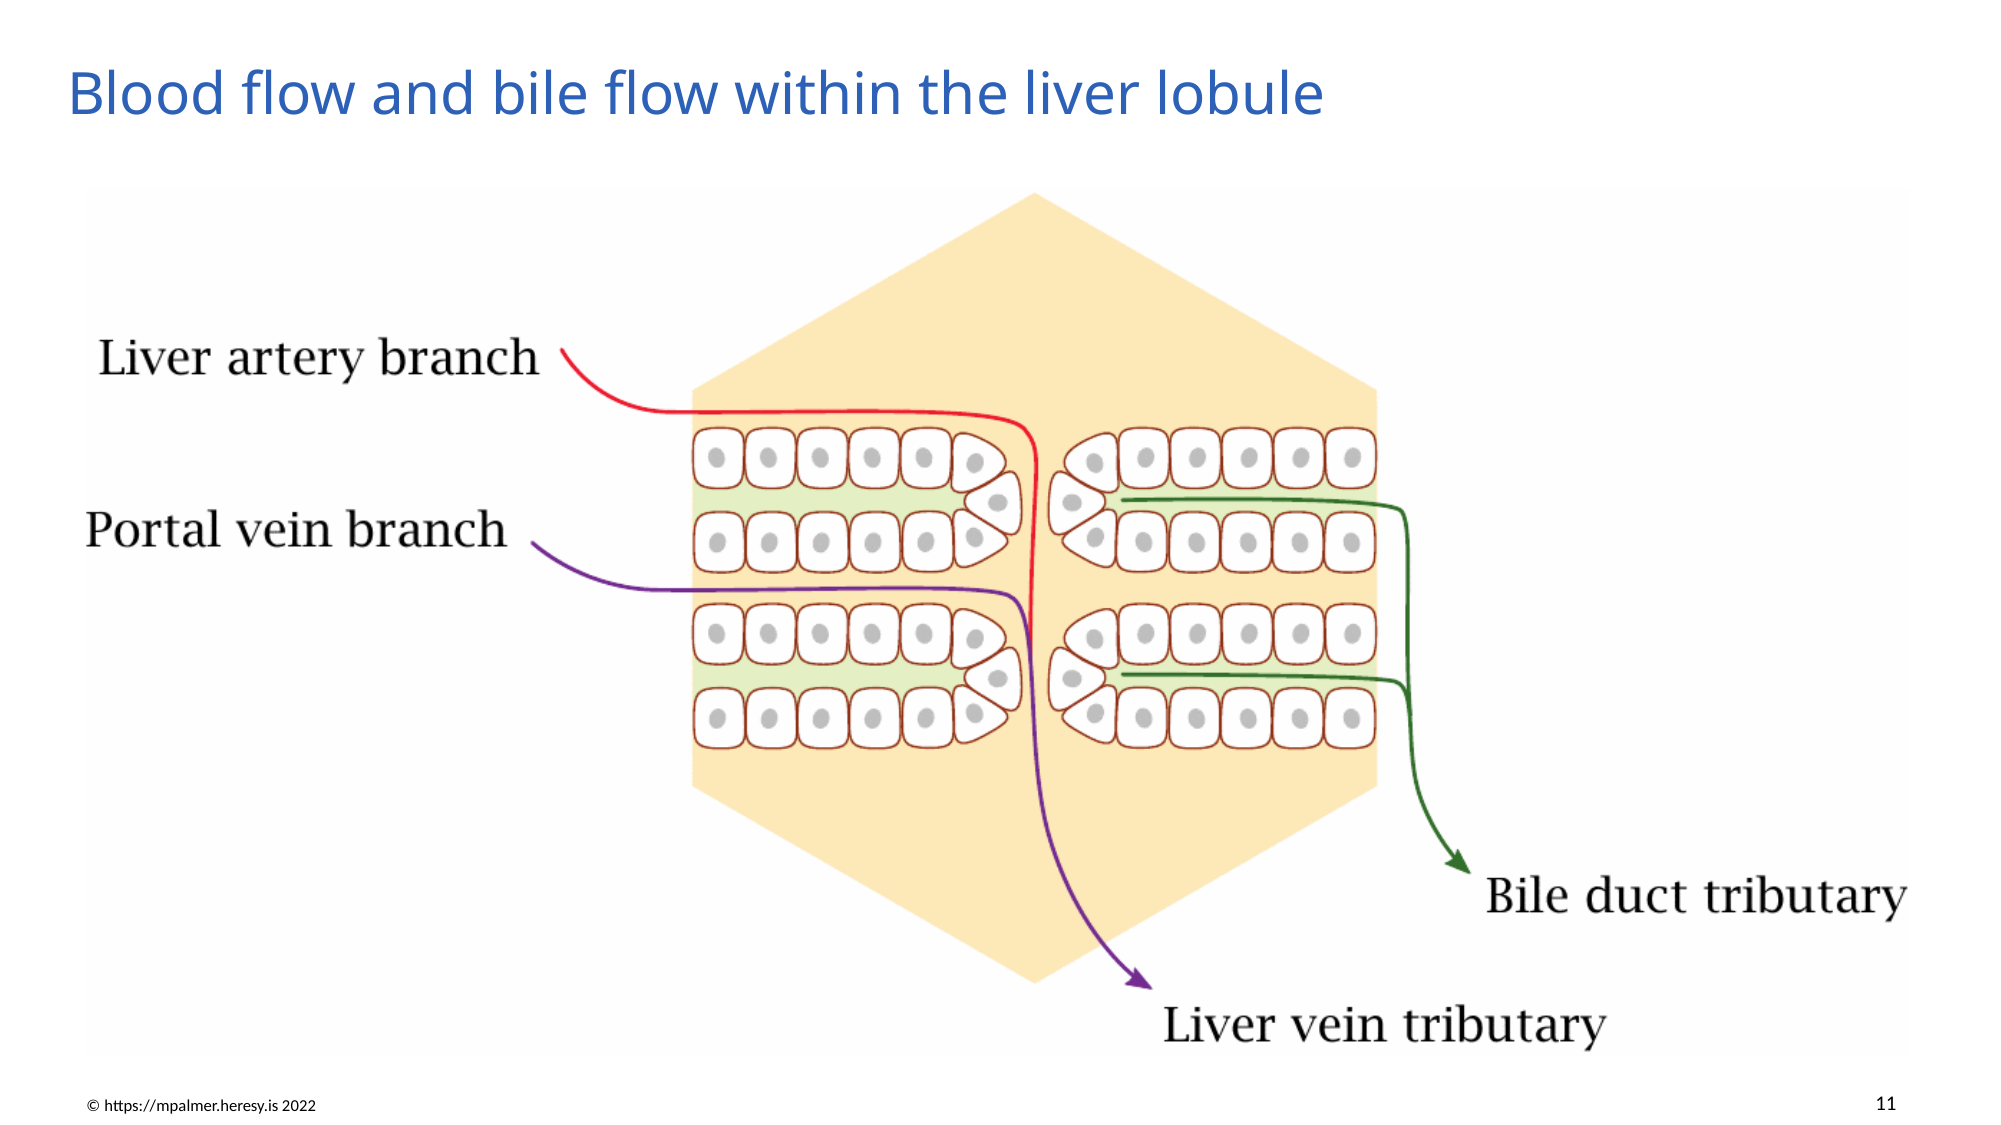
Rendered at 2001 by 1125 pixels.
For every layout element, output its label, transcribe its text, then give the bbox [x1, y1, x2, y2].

picture [86, 188, 1909, 1056]
title Blood flow and bile flow within the liver lobule [52, 36, 1957, 154]
